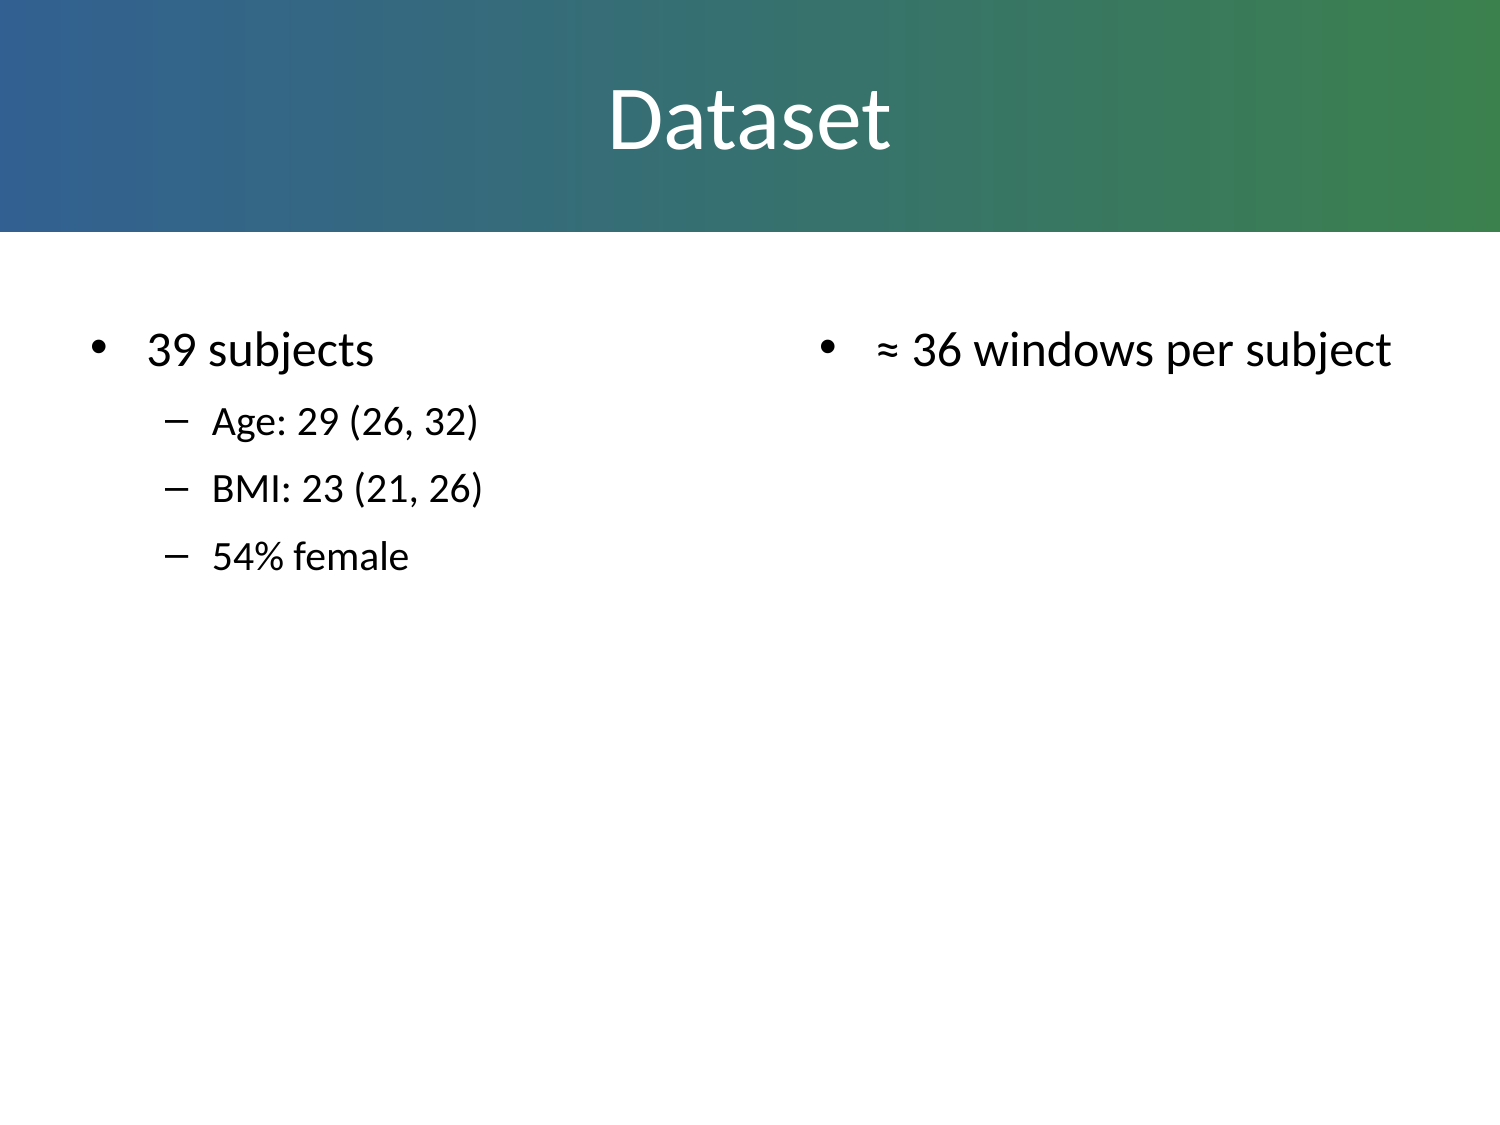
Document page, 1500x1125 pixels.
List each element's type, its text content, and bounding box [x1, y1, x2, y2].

title Dataset [75, 19, 1425, 207]
list 39 subjects Age: 29 (26, 32) BMI: 23 (21, 26) 54% female [75, 302, 750, 1005]
text_box ≈ 36 windows per subject [804, 302, 1480, 1005]
